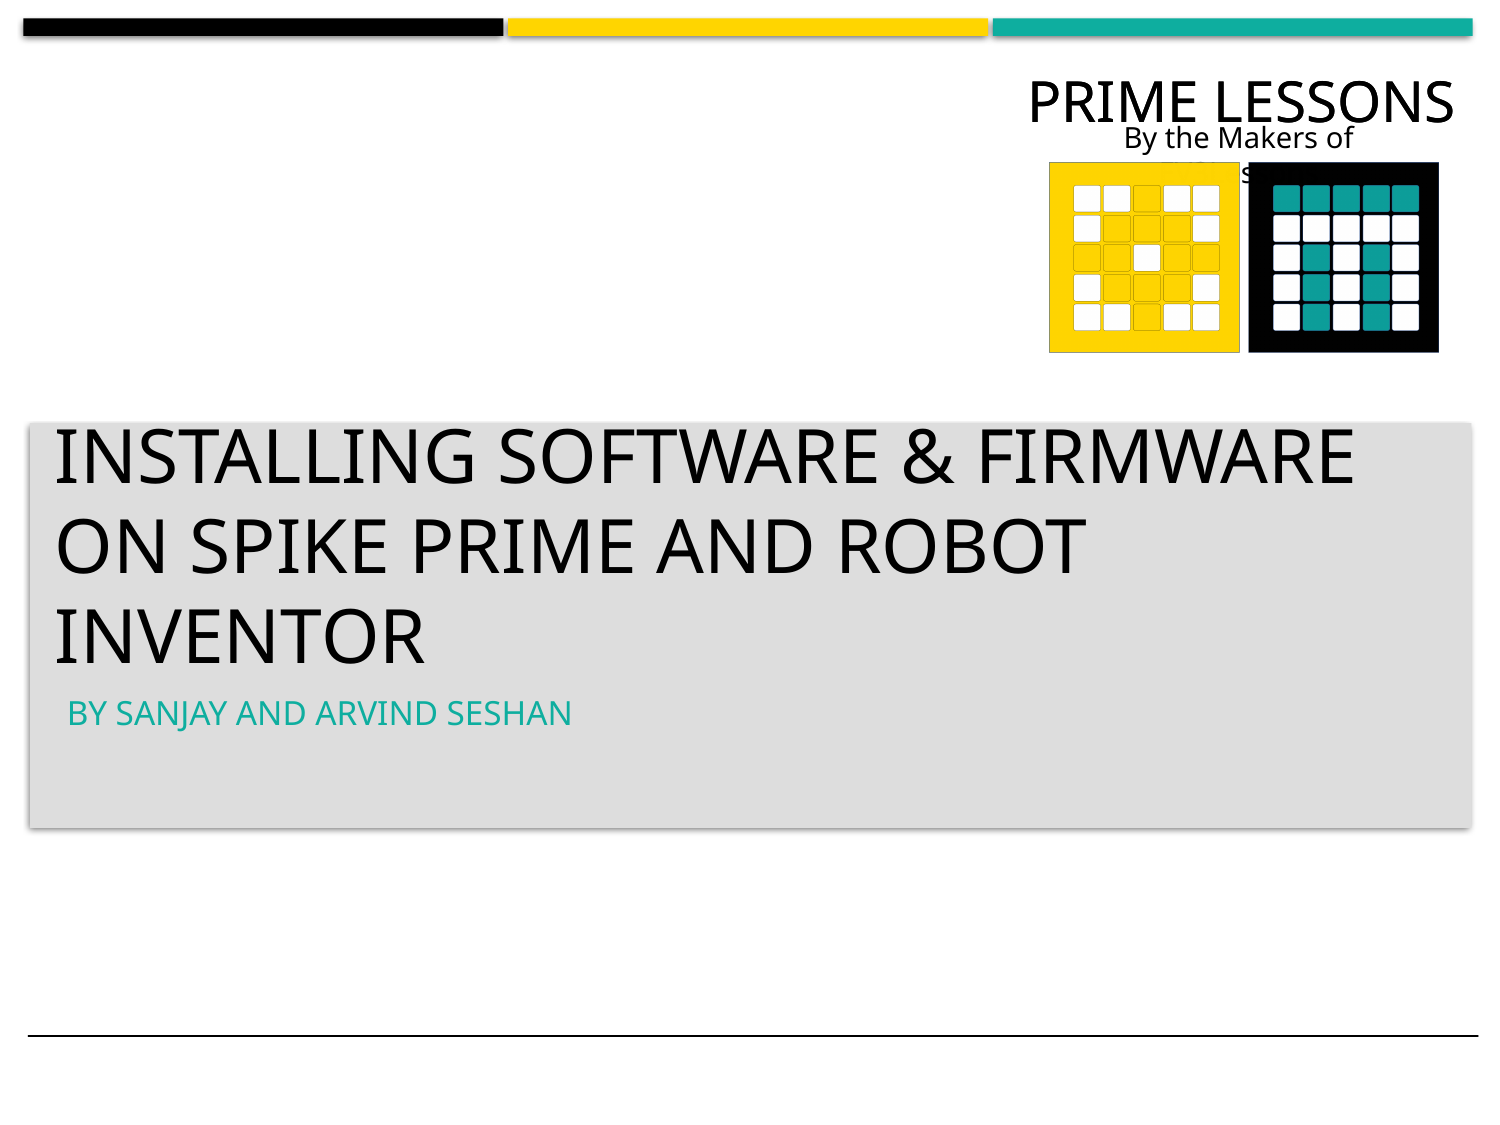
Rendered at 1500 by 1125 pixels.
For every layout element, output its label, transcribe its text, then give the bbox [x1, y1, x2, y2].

subtitle BY SANJAY AND ARVIND SESHAN [51, 685, 994, 782]
title installing software & Firmware on SPIKE Prime and ROBOT INVENTOR [39, 439, 1448, 686]
picture [1248, 162, 1439, 353]
picture [1049, 162, 1240, 353]
